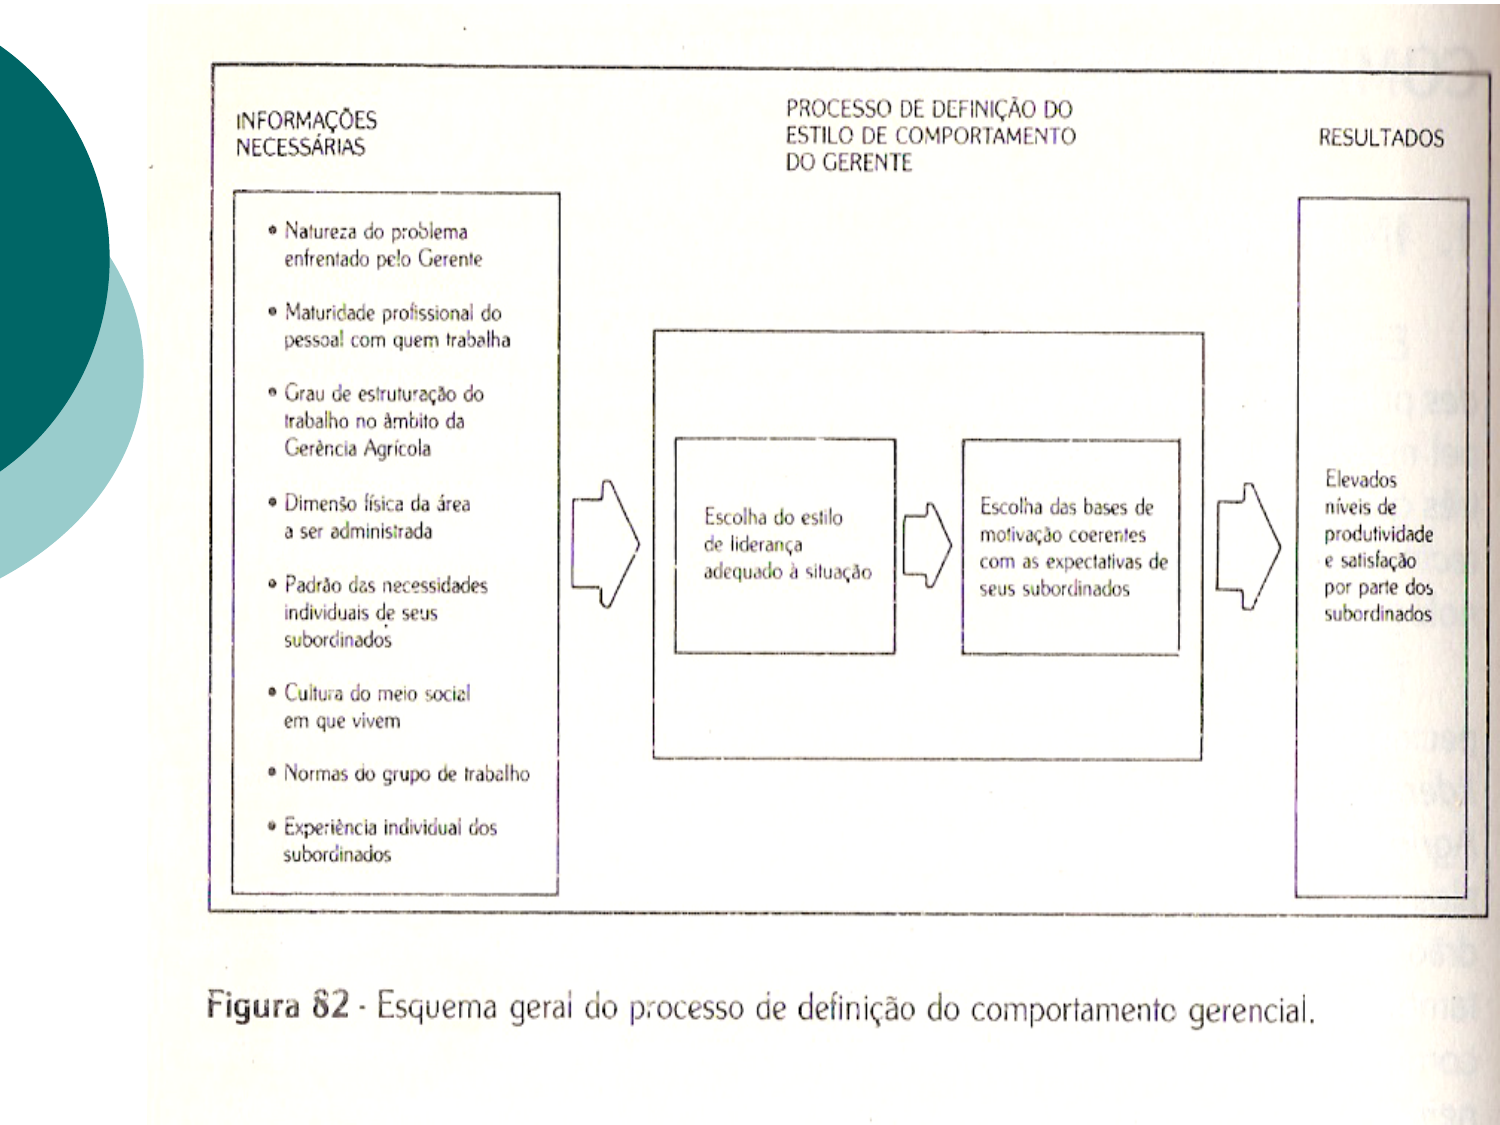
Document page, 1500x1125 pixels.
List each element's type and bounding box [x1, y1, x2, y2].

picture [147, 4, 1500, 1125]
